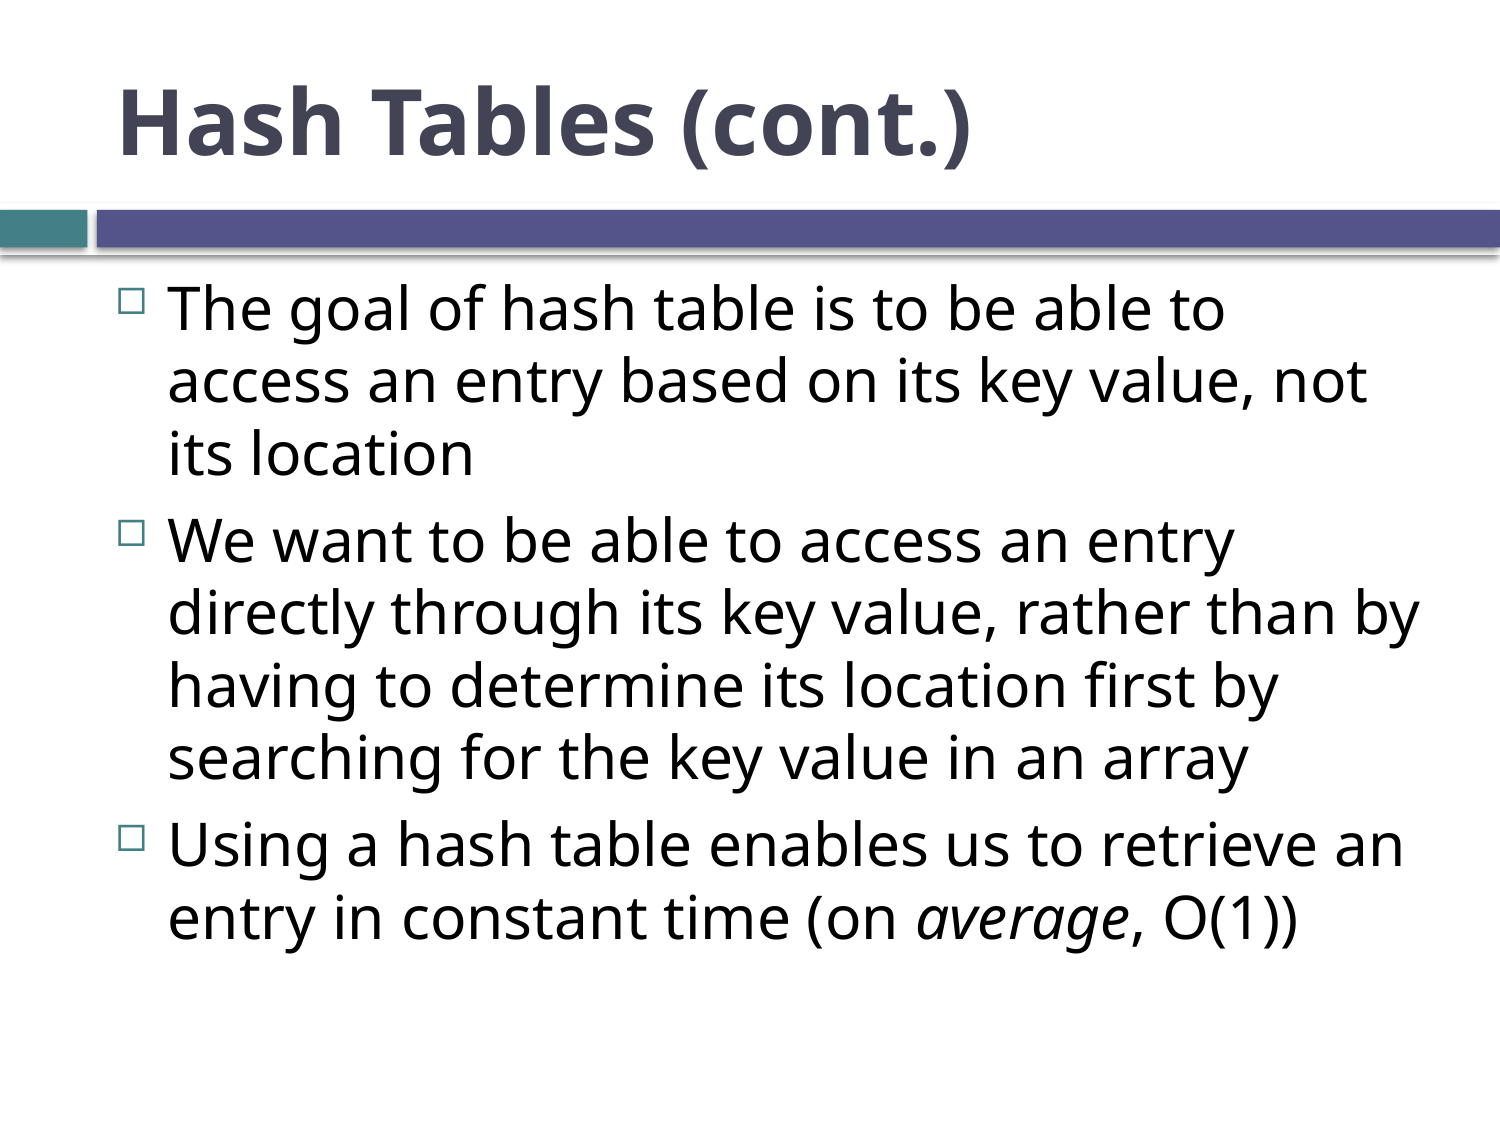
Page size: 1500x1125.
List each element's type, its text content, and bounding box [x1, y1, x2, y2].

title Hash Tables (cont.) [100, 37, 1439, 201]
list The goal of hash table is to be able to access an entry based on its key value, not its location We want to be able to access an entry directly through its key value, rather than by having to determine its location first by searching for the key value in an array Using a hash table enables us to retrieve an entry in constant time (on average, O(1)) [100, 262, 1439, 1001]
